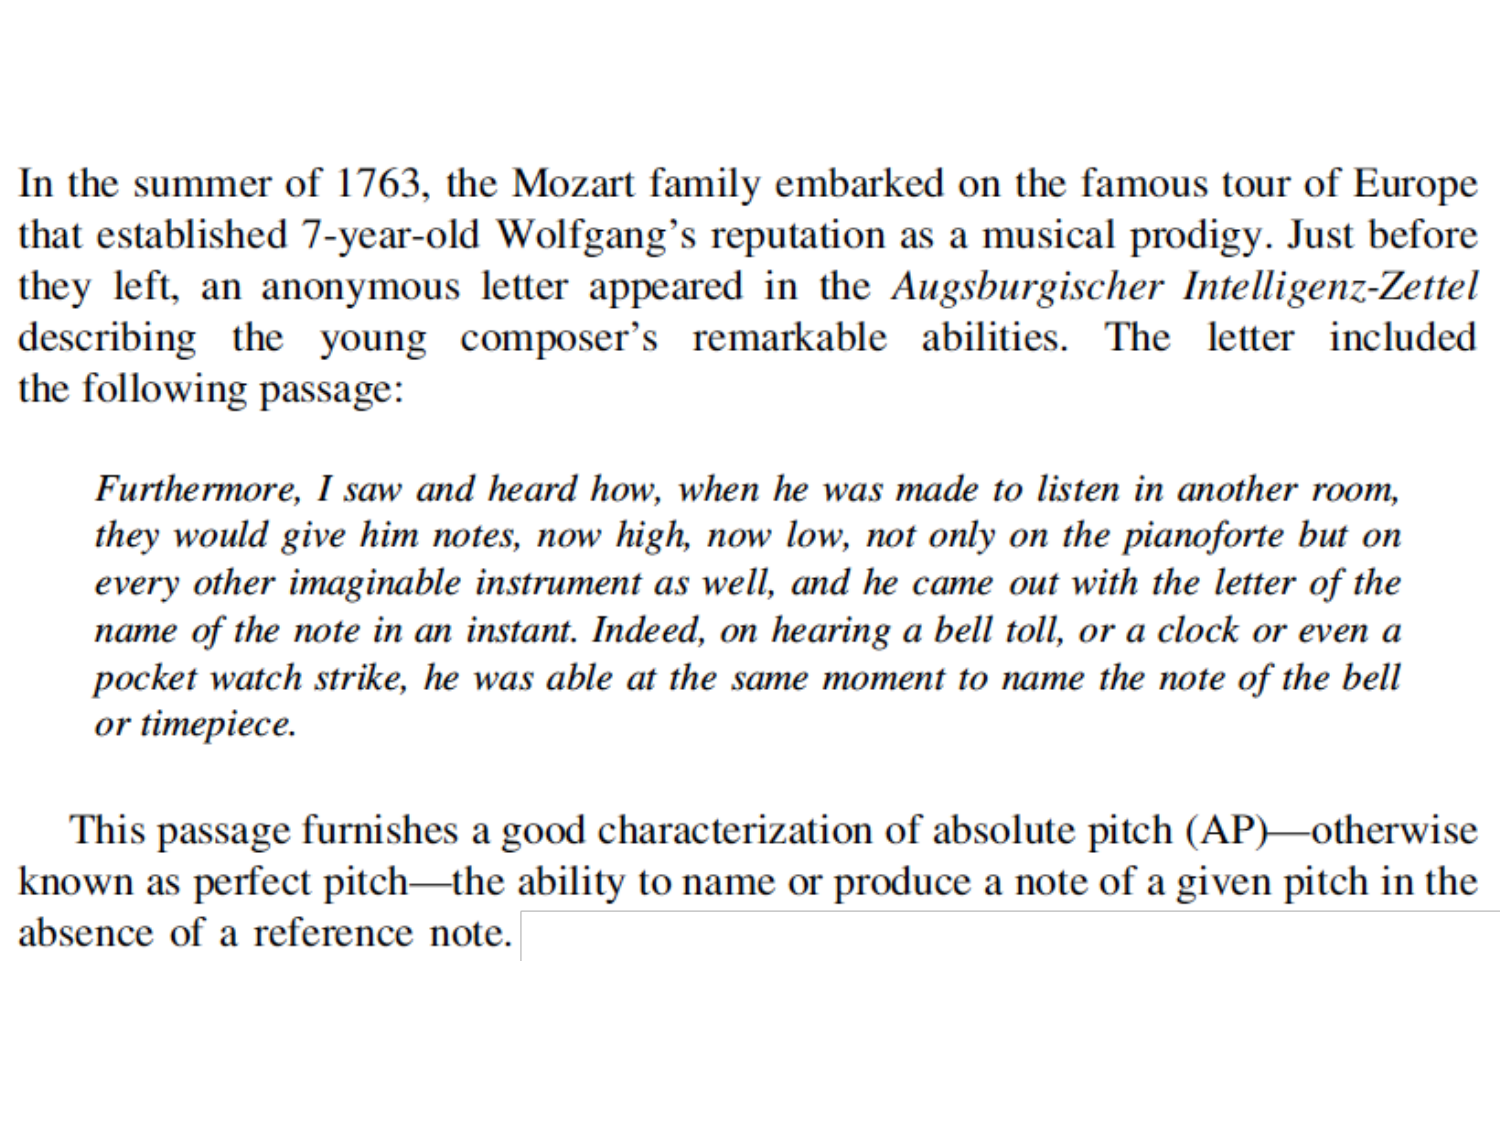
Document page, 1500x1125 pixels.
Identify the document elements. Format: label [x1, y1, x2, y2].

picture [0, 164, 1500, 961]
